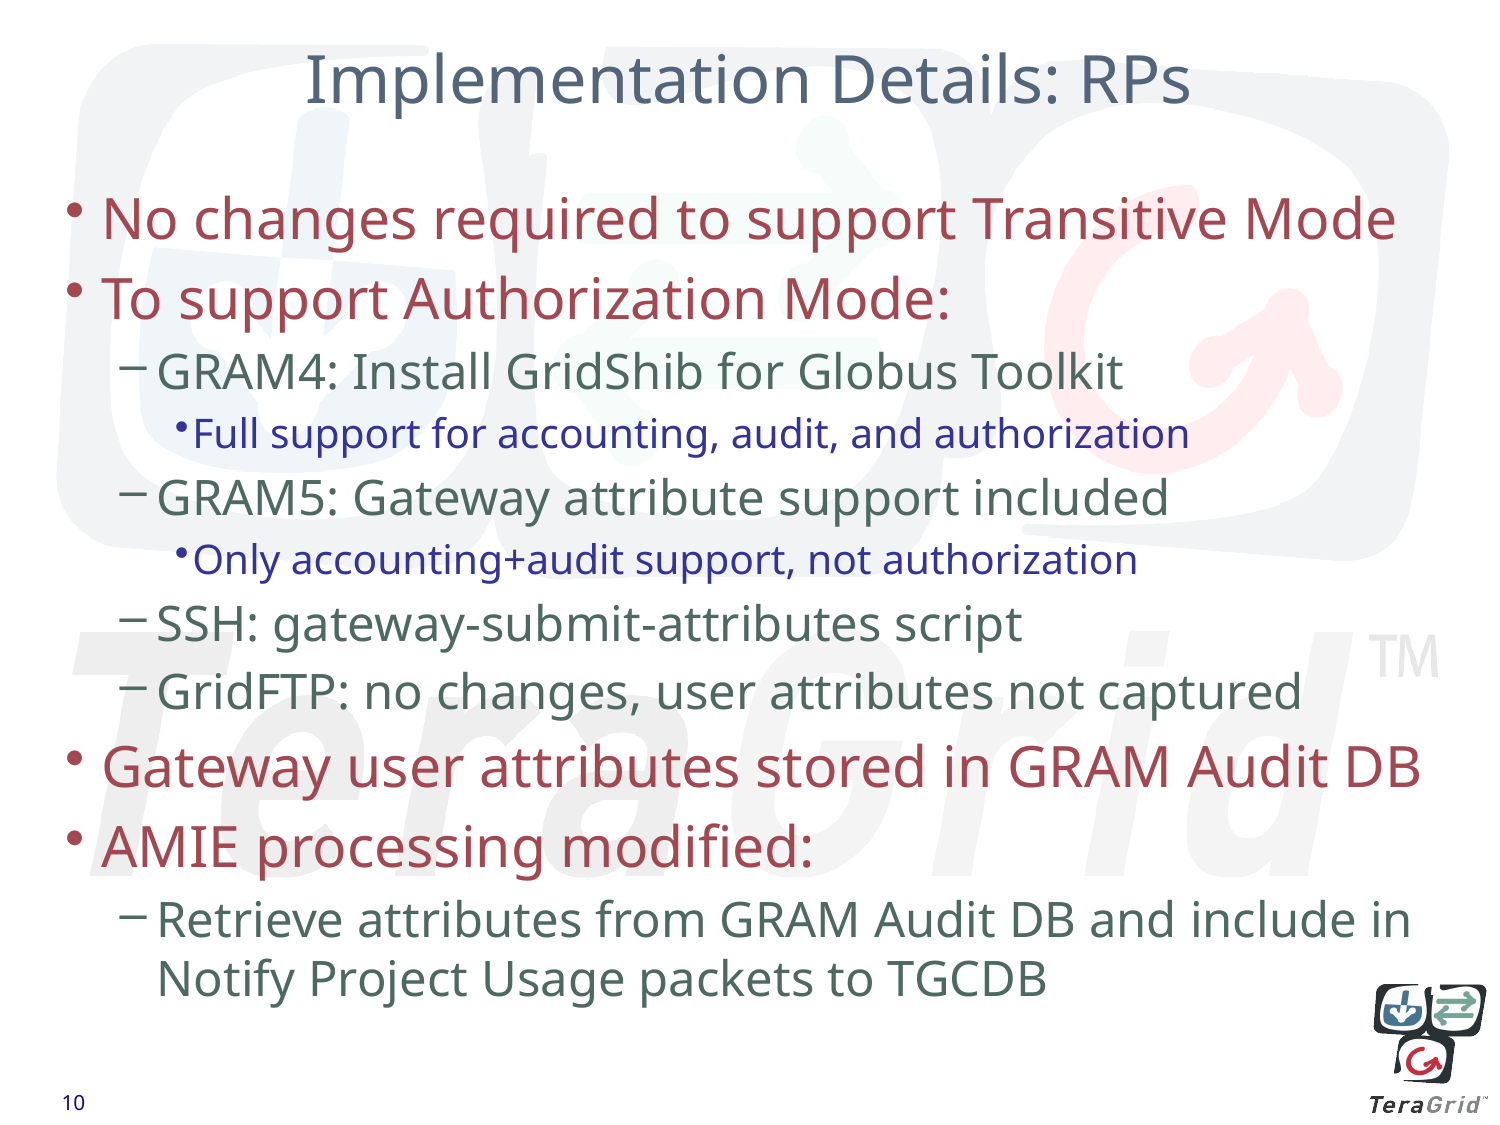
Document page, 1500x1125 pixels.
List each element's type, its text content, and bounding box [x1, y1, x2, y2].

list No changes required to support Transitive Mode To support Authorization Mode: GRAM4: Install GridShib for Globus Toolkit Full support for accounting, audit, and authorization GRAM5: Gateway attribute support included Only accounting+audit support, not authorization SSH: gateway-submit-attributes script GridFTP: no changes, user attributes not captured Gateway user attributes stored in GRAM Audit DB AMIE processing modified: Retrieve attributes from GRAM Audit DB and include in Notify Project Usage packets to TGCDB [49, 174, 1451, 1026]
title Implementation Details: RPs [49, 0, 1451, 163]
picture [1370, 984, 1488, 1113]
